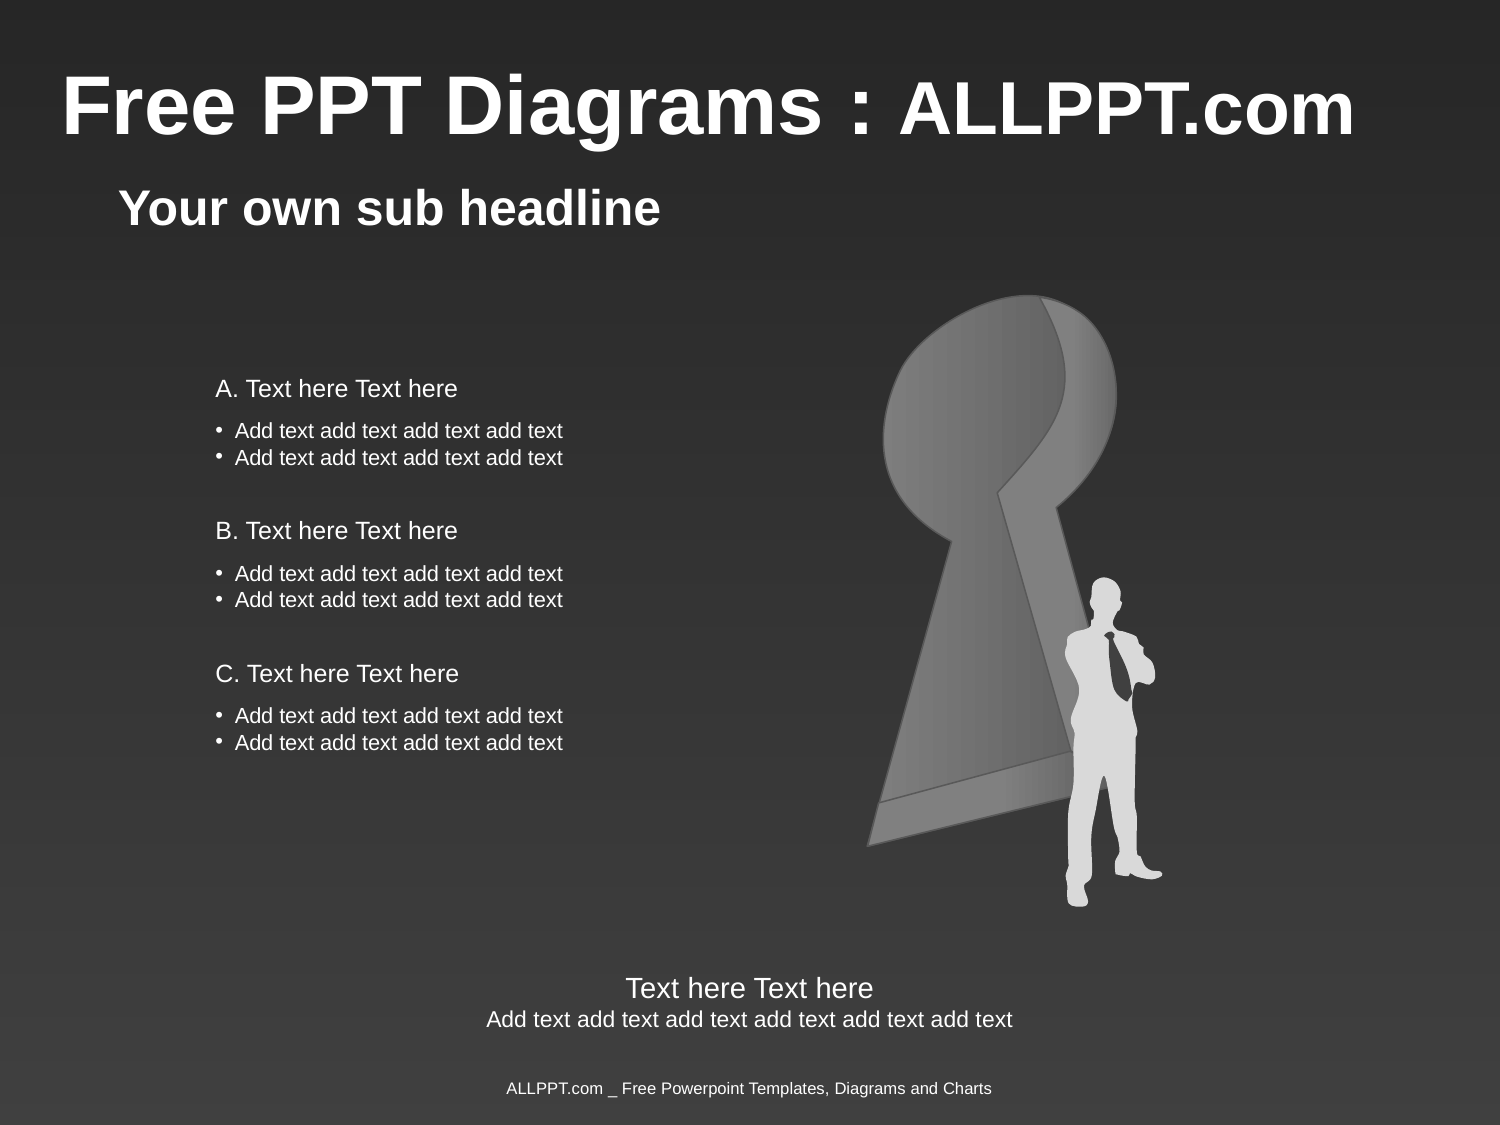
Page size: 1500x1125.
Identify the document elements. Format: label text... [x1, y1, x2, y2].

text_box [864, 266, 1146, 847]
text_box Text here Text here Add text add text add text add text add text add text [0, 962, 1500, 1040]
text_box ALLPPT.com _ Free Powerpoint Templates, Diagrams and Charts [0, 1070, 1500, 1106]
text_box C. Text here Text here Add text add text add text add text Add text add text add text add text [200, 649, 597, 762]
text_box Your own sub headline [103, 167, 1433, 243]
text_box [1063, 576, 1164, 908]
text_box Free PPT Diagrams : ALLPPT.com [0, 43, 1500, 159]
text_box B. Text here Text here Add text add text add text add text Add text add text add text add text [200, 507, 597, 620]
text_box A. Text here Text here Add text add text add text add text Add text add text add text add text [200, 364, 597, 477]
